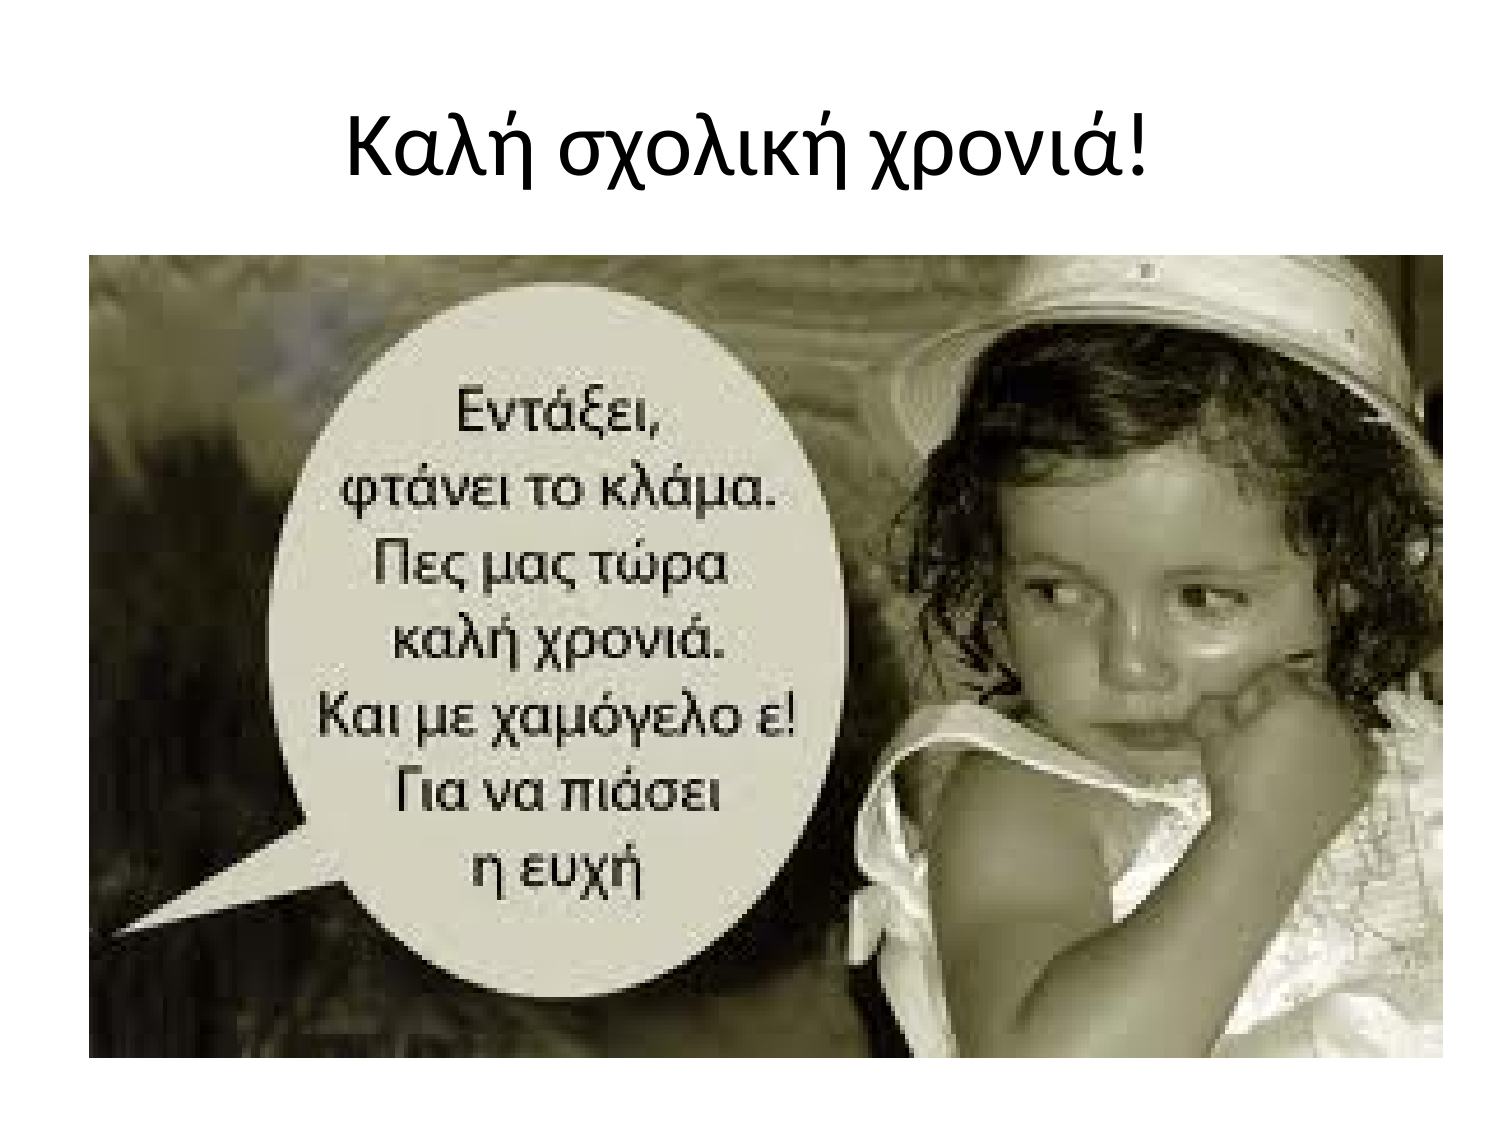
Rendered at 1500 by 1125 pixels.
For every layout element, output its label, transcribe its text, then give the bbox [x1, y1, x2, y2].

title Καλή σχολική χρονιά! [75, 45, 1425, 233]
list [88, 255, 1443, 1058]
